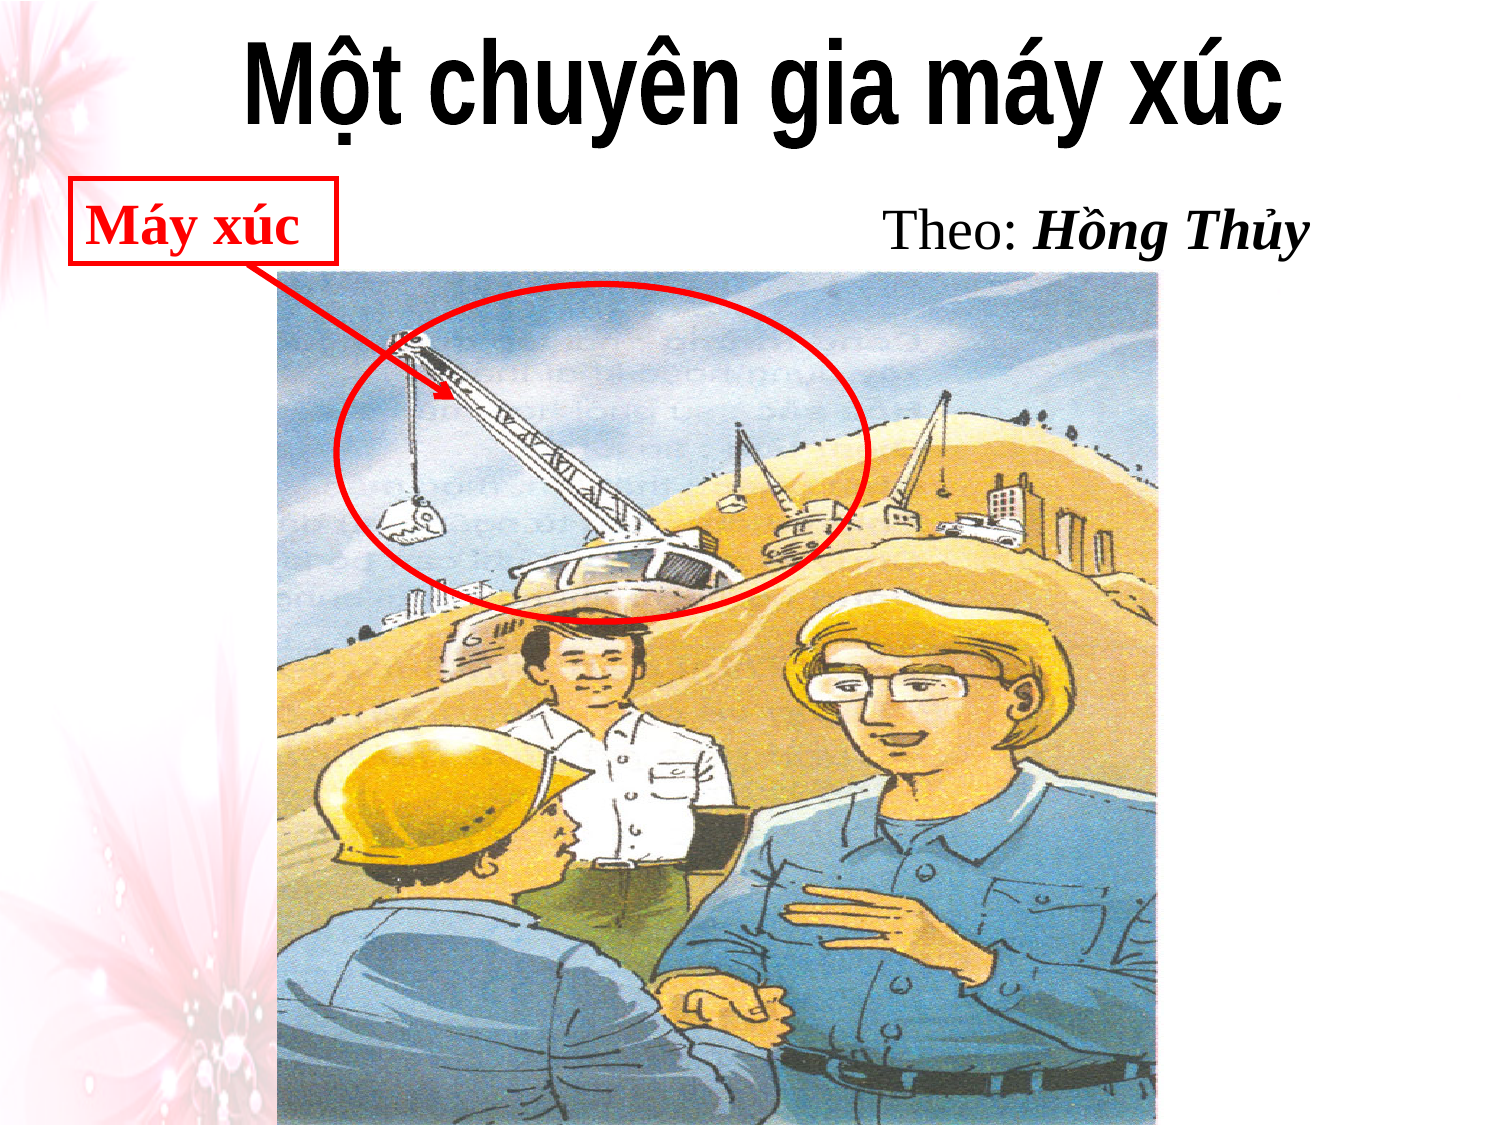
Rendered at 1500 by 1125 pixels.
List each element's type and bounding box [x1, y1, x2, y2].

picture [0, 0, 1500, 1125]
text_box [247, 264, 455, 400]
